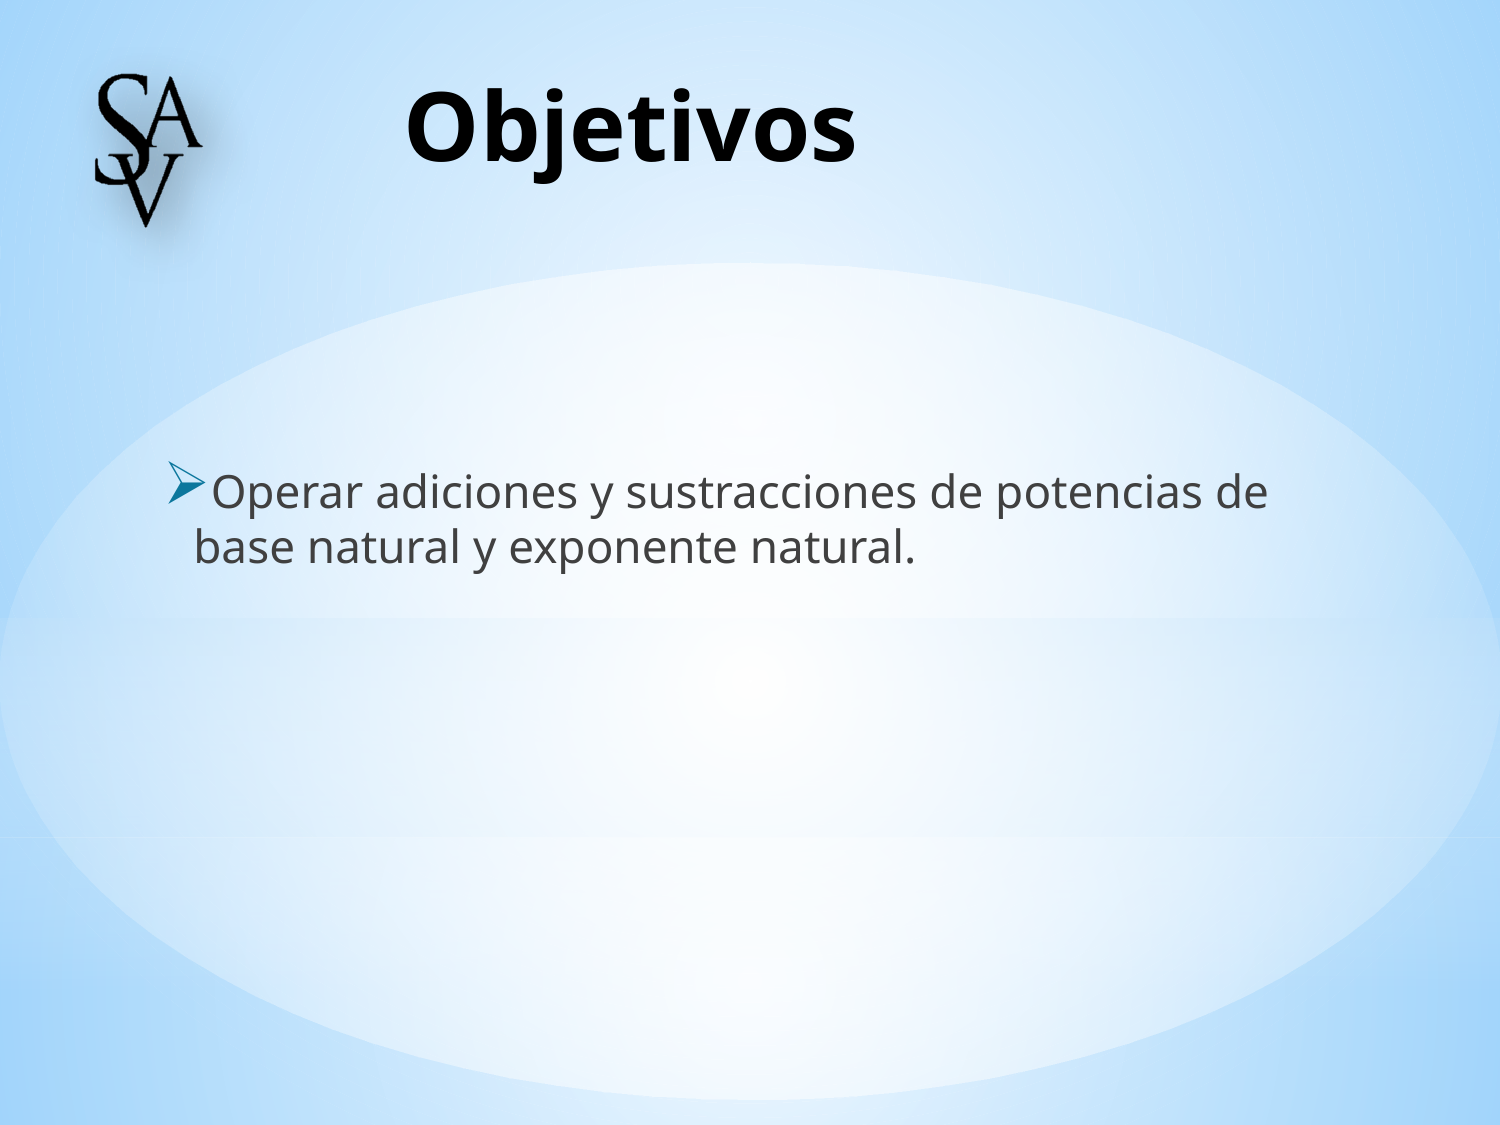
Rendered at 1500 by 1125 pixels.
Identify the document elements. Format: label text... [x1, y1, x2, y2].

picture [74, 57, 218, 252]
title Objetivos [301, 57, 874, 246]
list Operar adiciones y sustracciones de potencias de base natural y exponente natural. [140, 385, 1357, 952]
